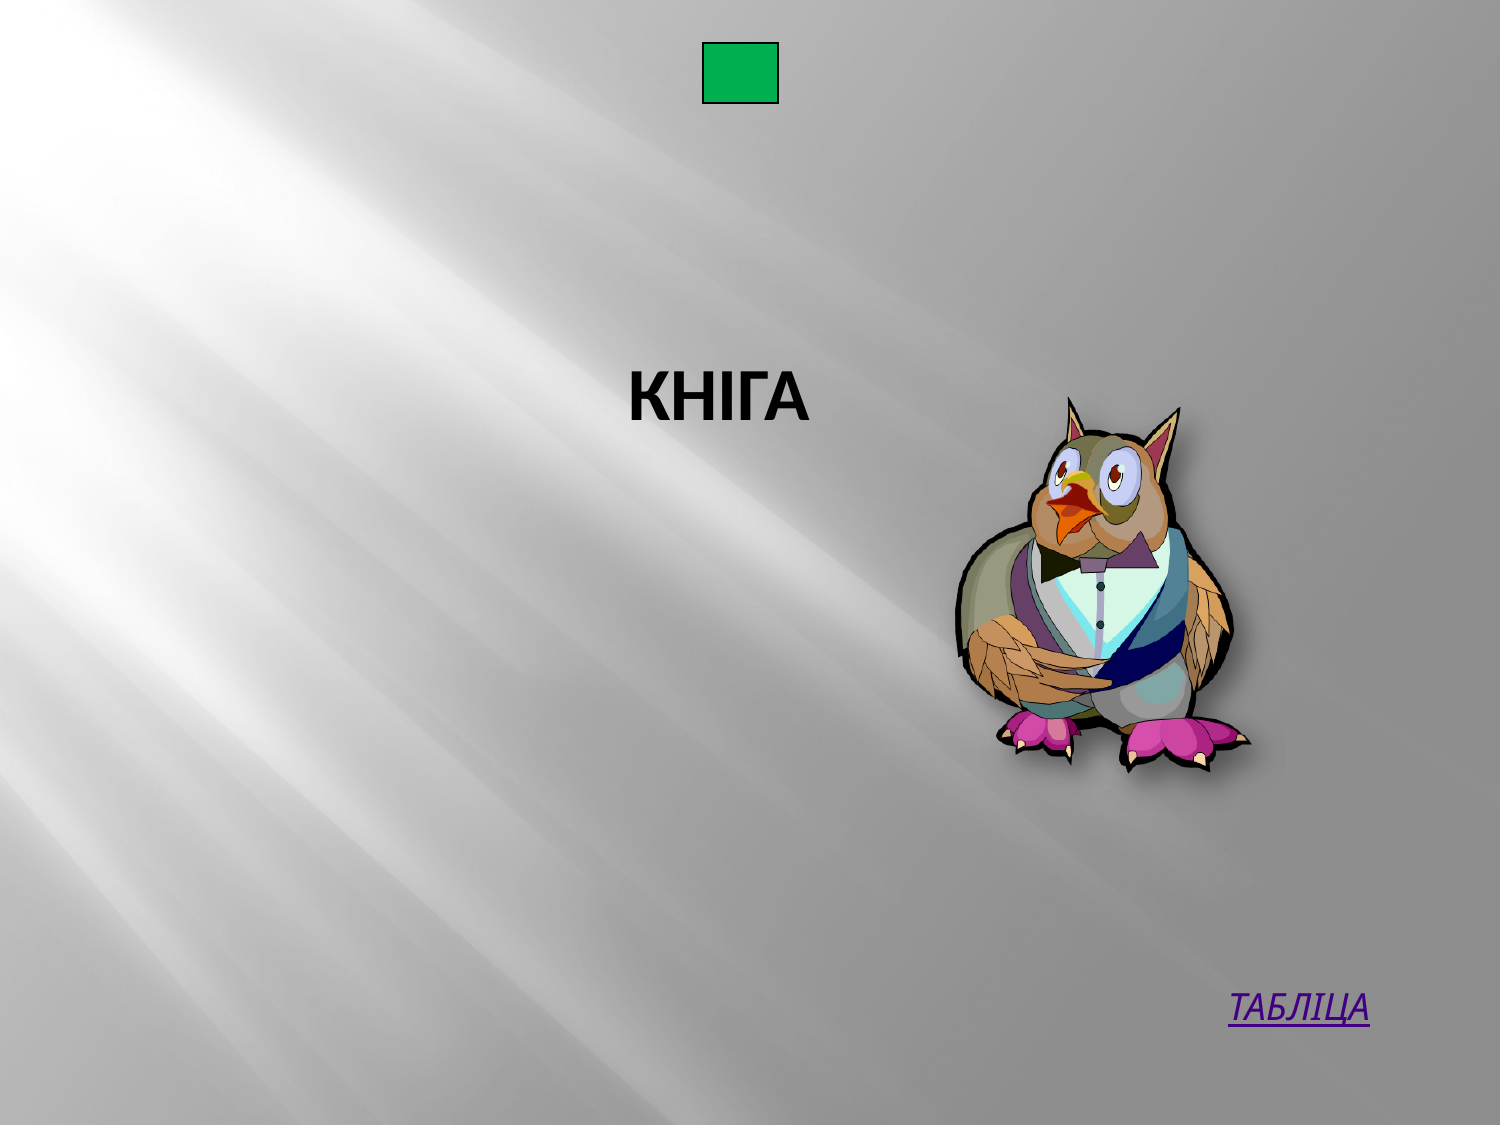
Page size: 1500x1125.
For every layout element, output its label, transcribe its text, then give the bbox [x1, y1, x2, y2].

text_box КНІГА [88, 338, 1362, 443]
text_box ТАБЛІЦА [1213, 975, 1385, 1042]
table_header [704, 44, 777, 102]
picture [938, 390, 1286, 812]
